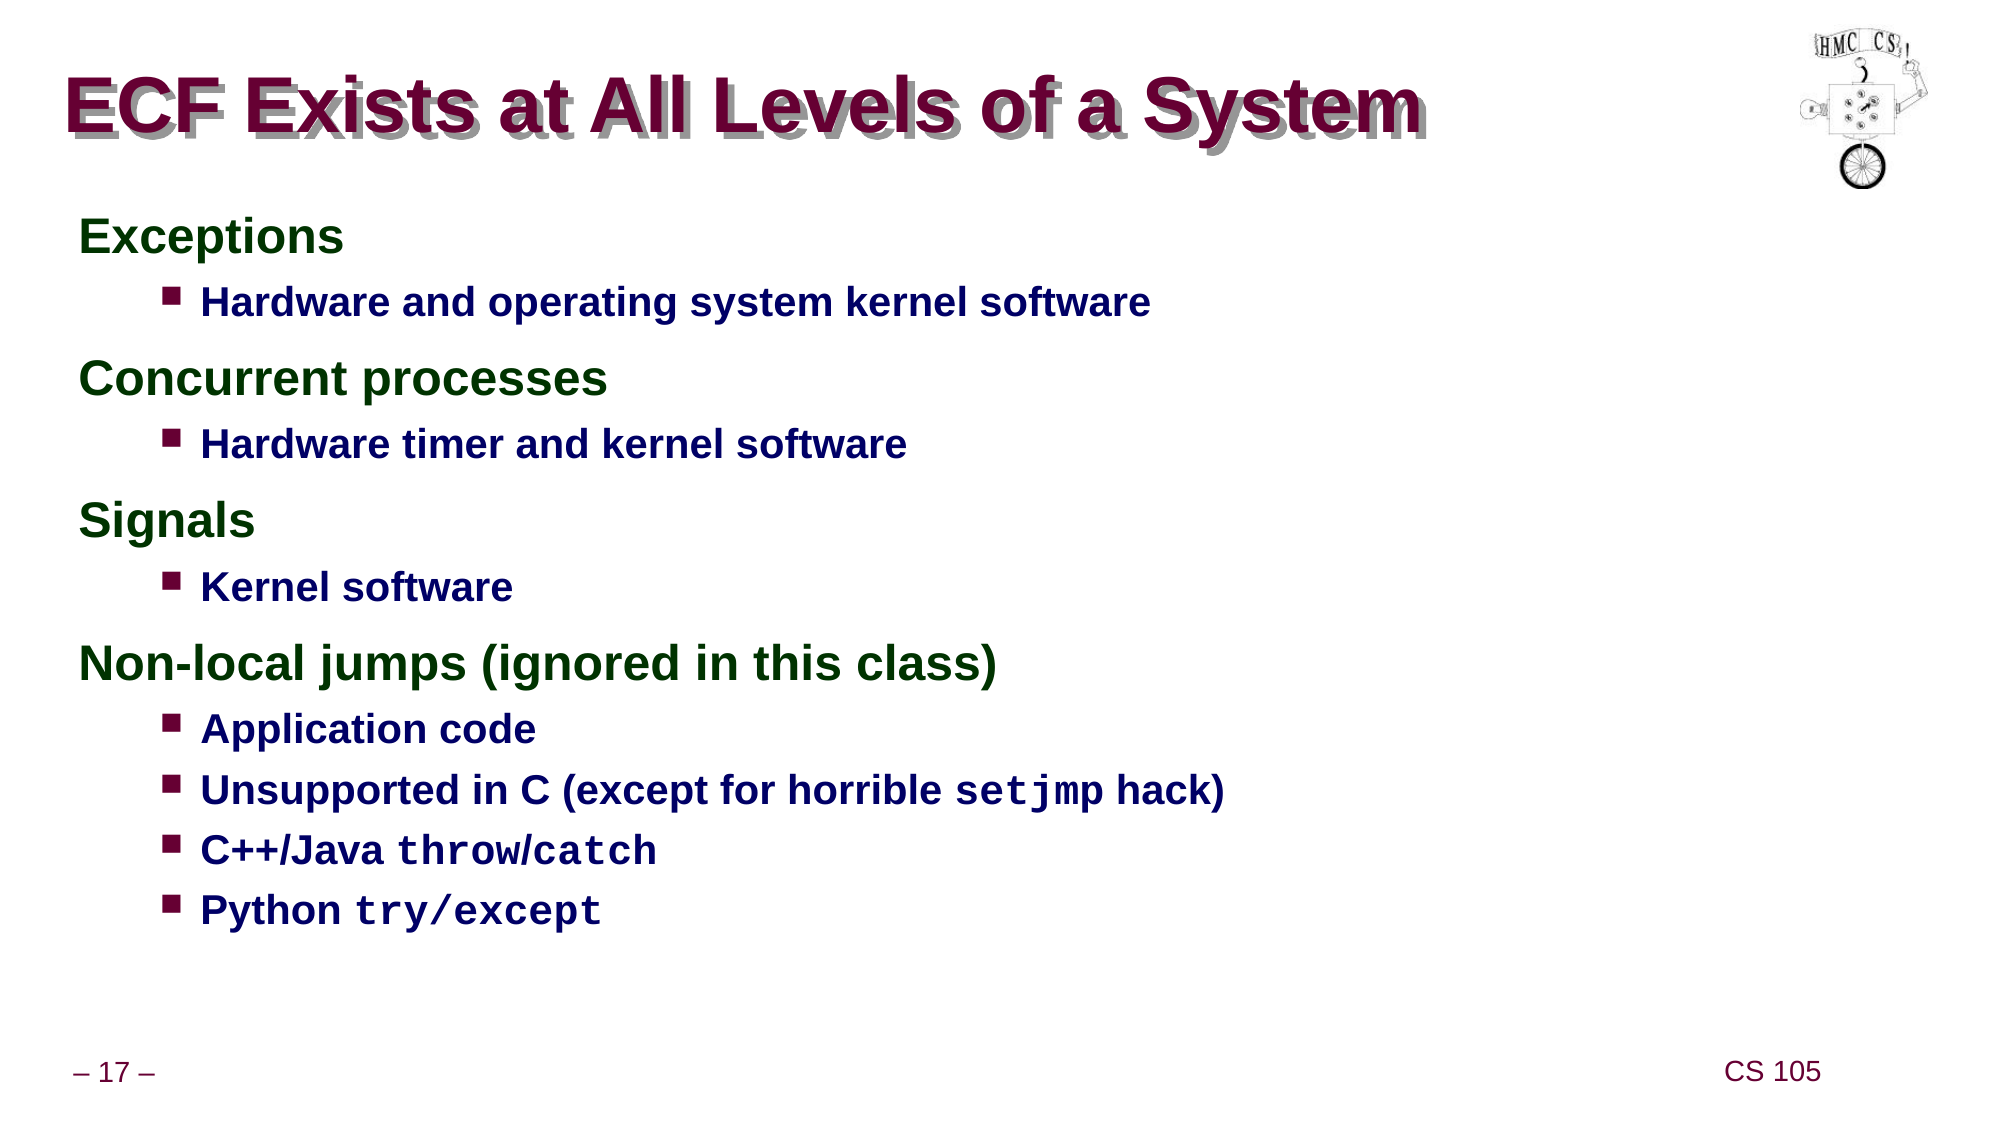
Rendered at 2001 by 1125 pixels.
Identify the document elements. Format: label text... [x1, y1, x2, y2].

picture [1800, 24, 1928, 189]
title ECF Exists at All Levels of a System [63, 40, 1763, 175]
list Exceptions Hardware and operating system kernel software Concurrent processes Hardware timer and kernel software Signals Kernel software Non-local jumps (ignored in this class) Application code Unsupported in C (except for horrible setjmp hack) C++/Java throw/catch Python try/except [63, 200, 1881, 1058]
